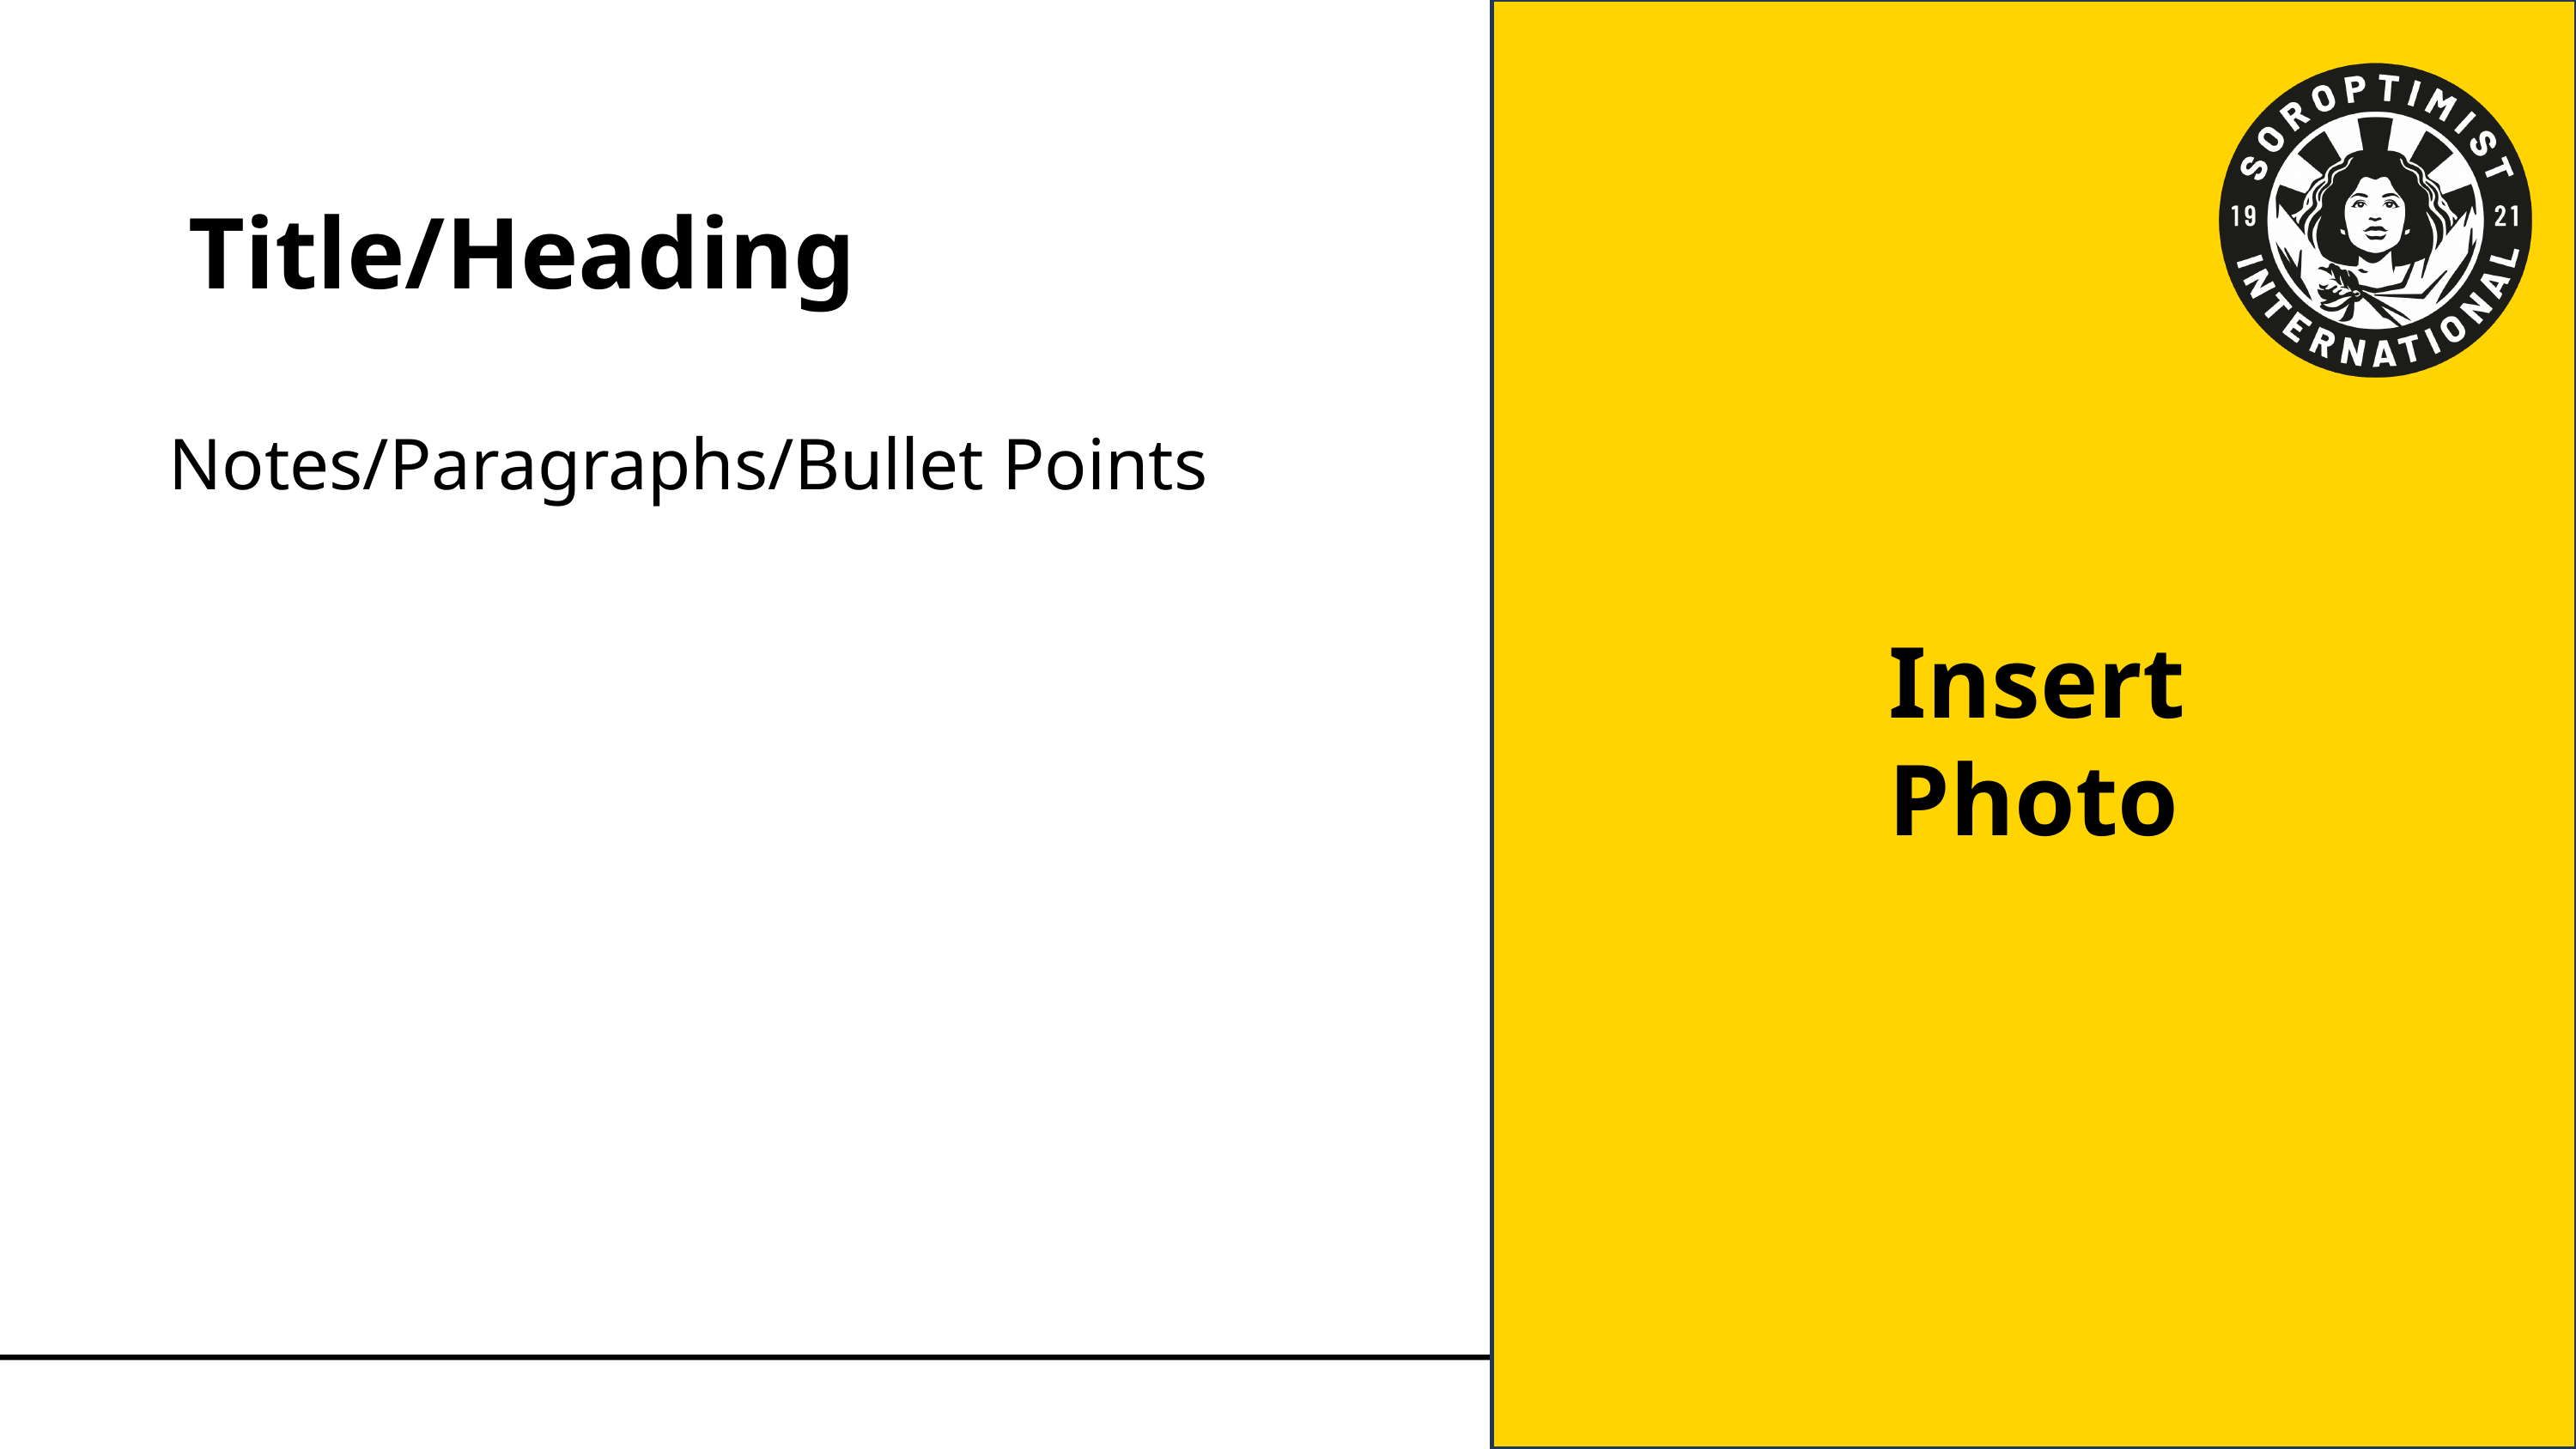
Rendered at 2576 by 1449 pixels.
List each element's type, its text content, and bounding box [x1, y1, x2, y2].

text_box [1490, 0, 2576, 1449]
text_box Insert Photo [1888, 620, 2259, 856]
text_box Notes/Paragraphs/Bullet Points [168, 423, 1319, 504]
picture [2218, 63, 2533, 379]
text_box Title/Heading [188, 191, 1151, 309]
